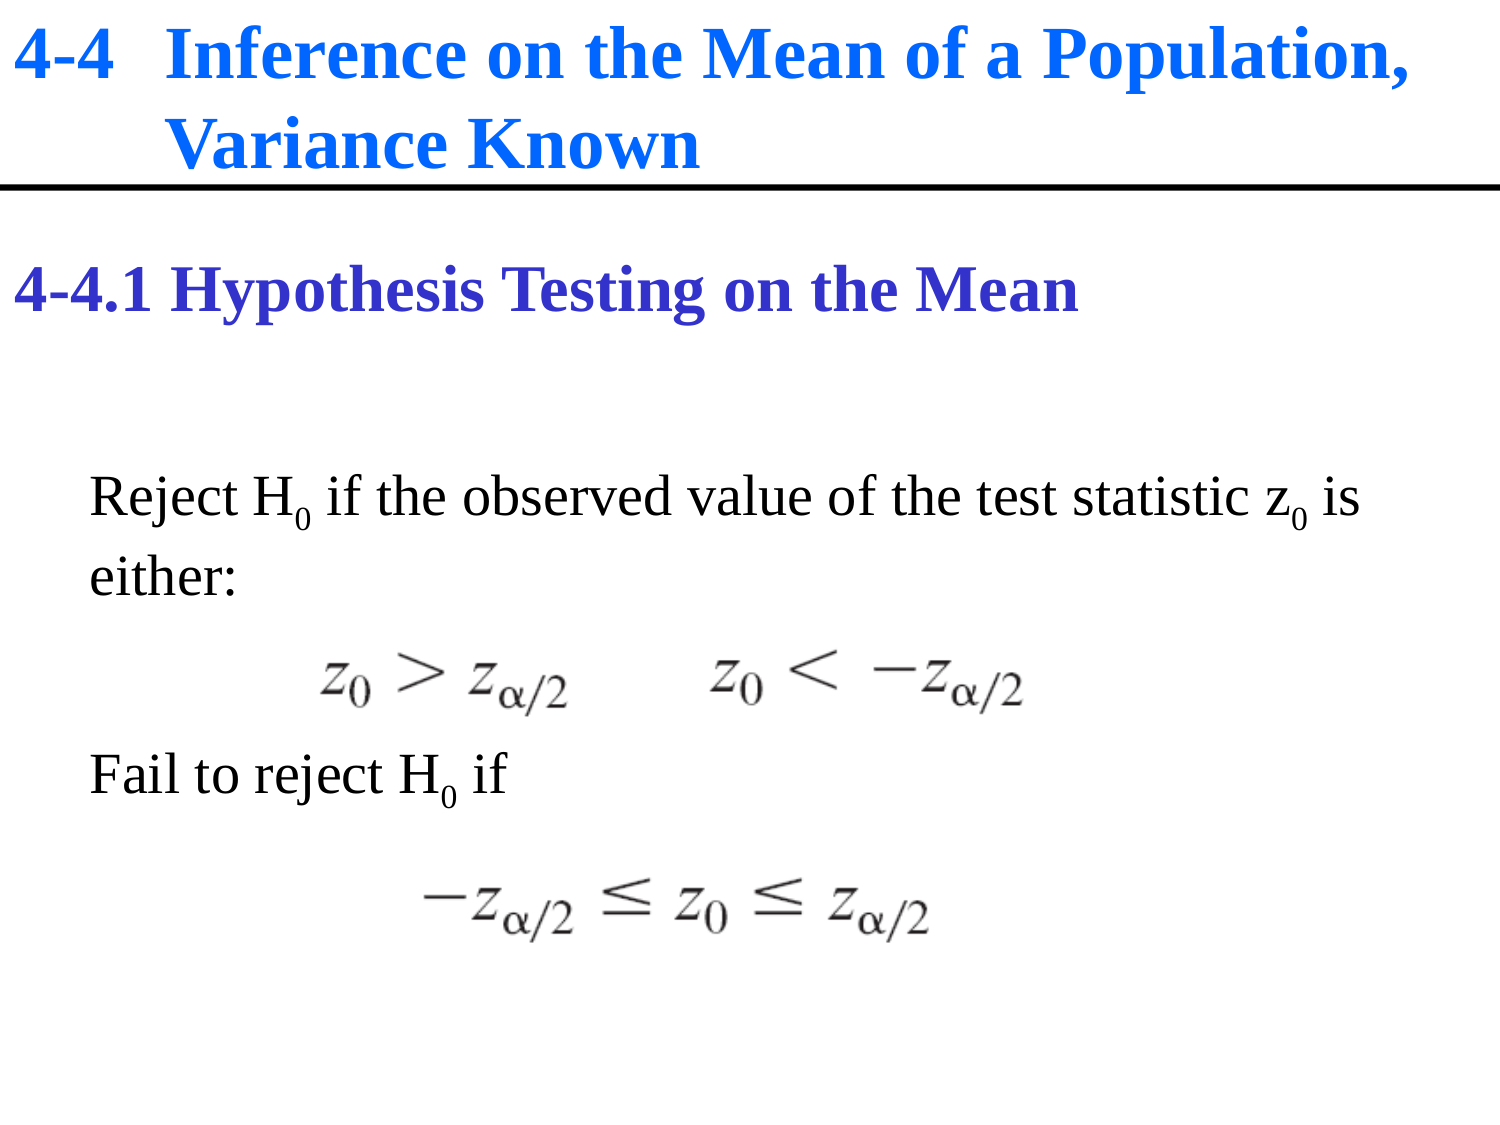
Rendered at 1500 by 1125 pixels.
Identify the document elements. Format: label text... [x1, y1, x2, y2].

picture [691, 633, 1029, 722]
text_box Reject H0 if the observed value of the test statistic z0 is either: or Fail to reject H0 if [0, 450, 1413, 922]
picture [412, 862, 950, 956]
text_box 4-4.1 Hypothesis Testing on the Mean [0, 237, 1350, 333]
picture [312, 636, 575, 725]
text_box 4-4 Inference on the Mean of a Population, Variance Known [0, 0, 1450, 187]
